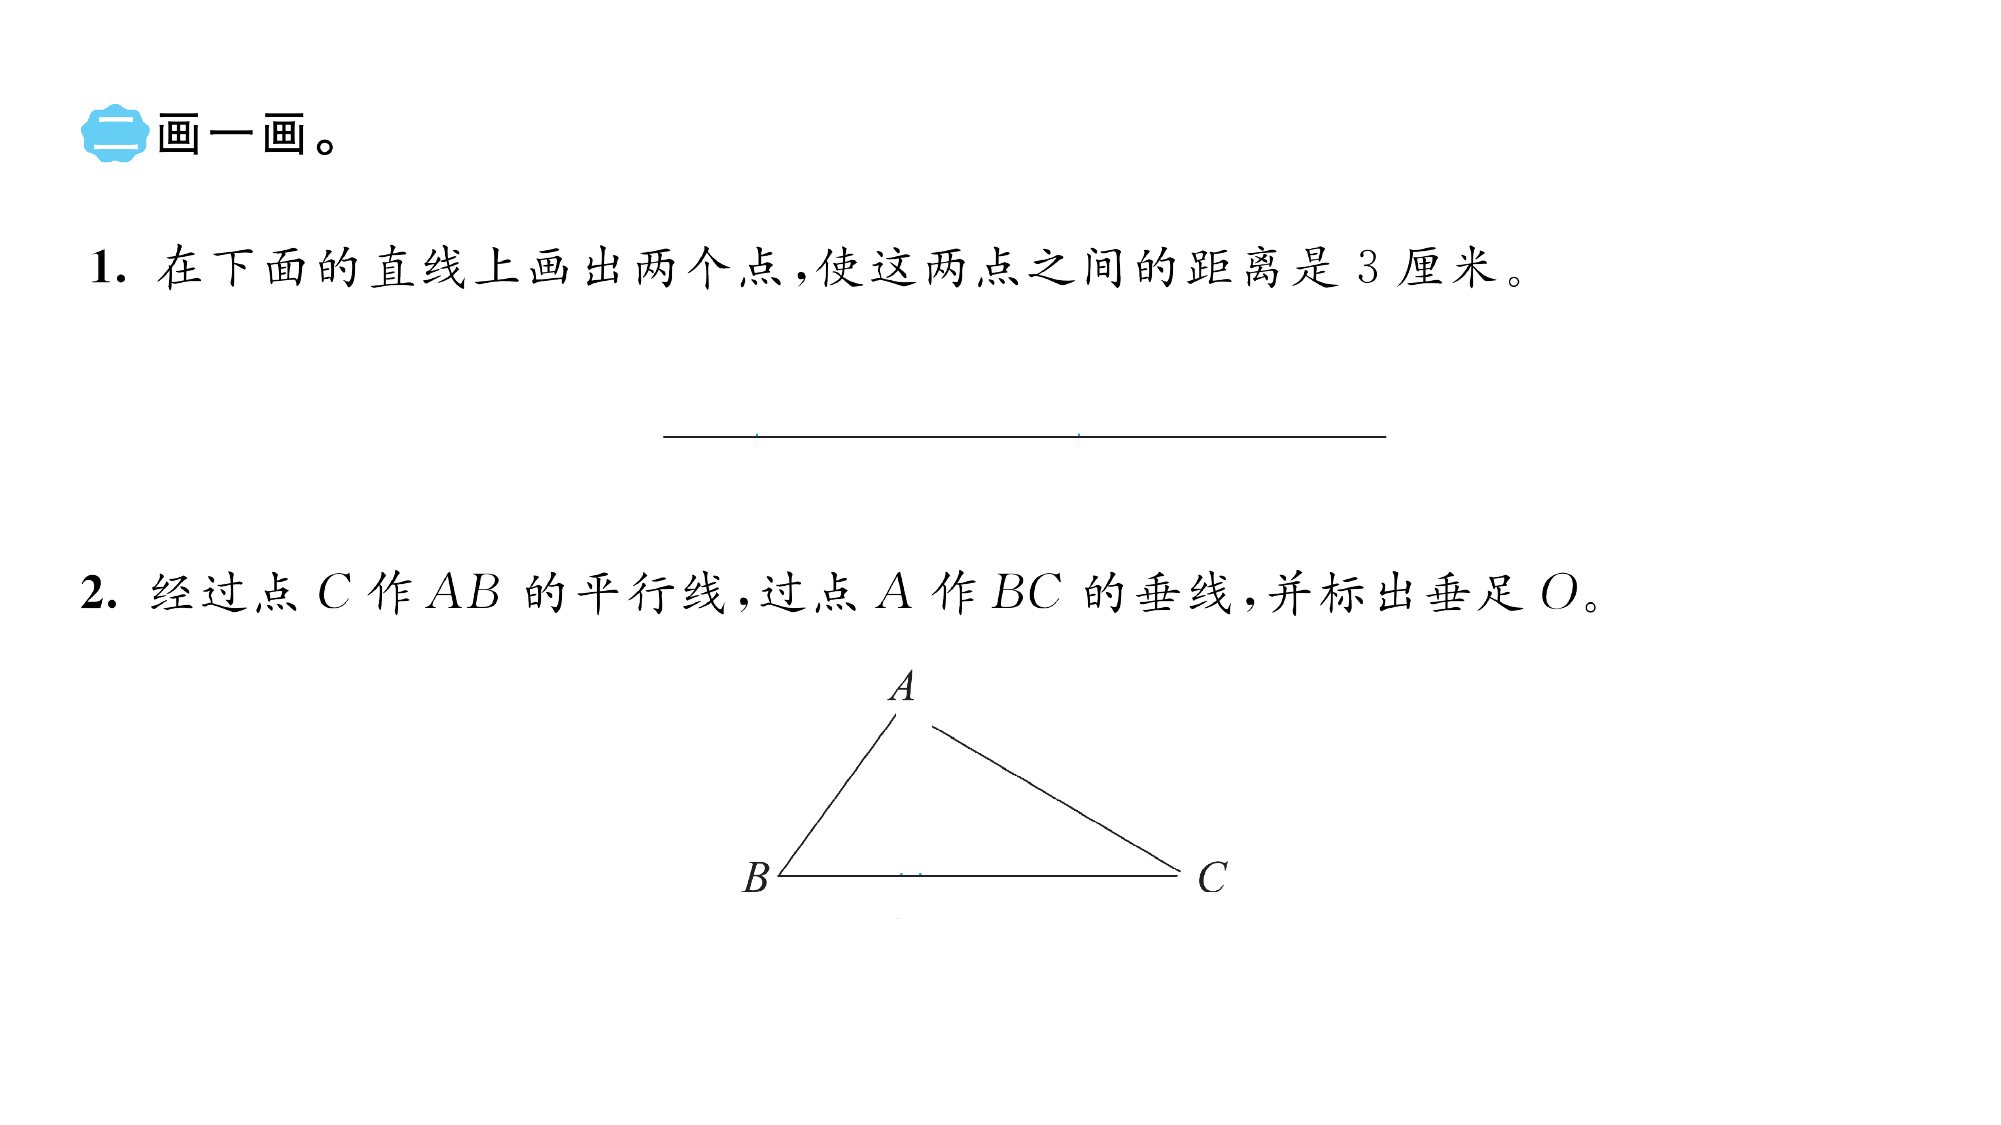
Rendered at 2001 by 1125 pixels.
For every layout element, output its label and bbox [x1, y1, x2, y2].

picture [77, 83, 455, 180]
picture [88, 217, 1979, 505]
picture [77, 542, 1967, 949]
